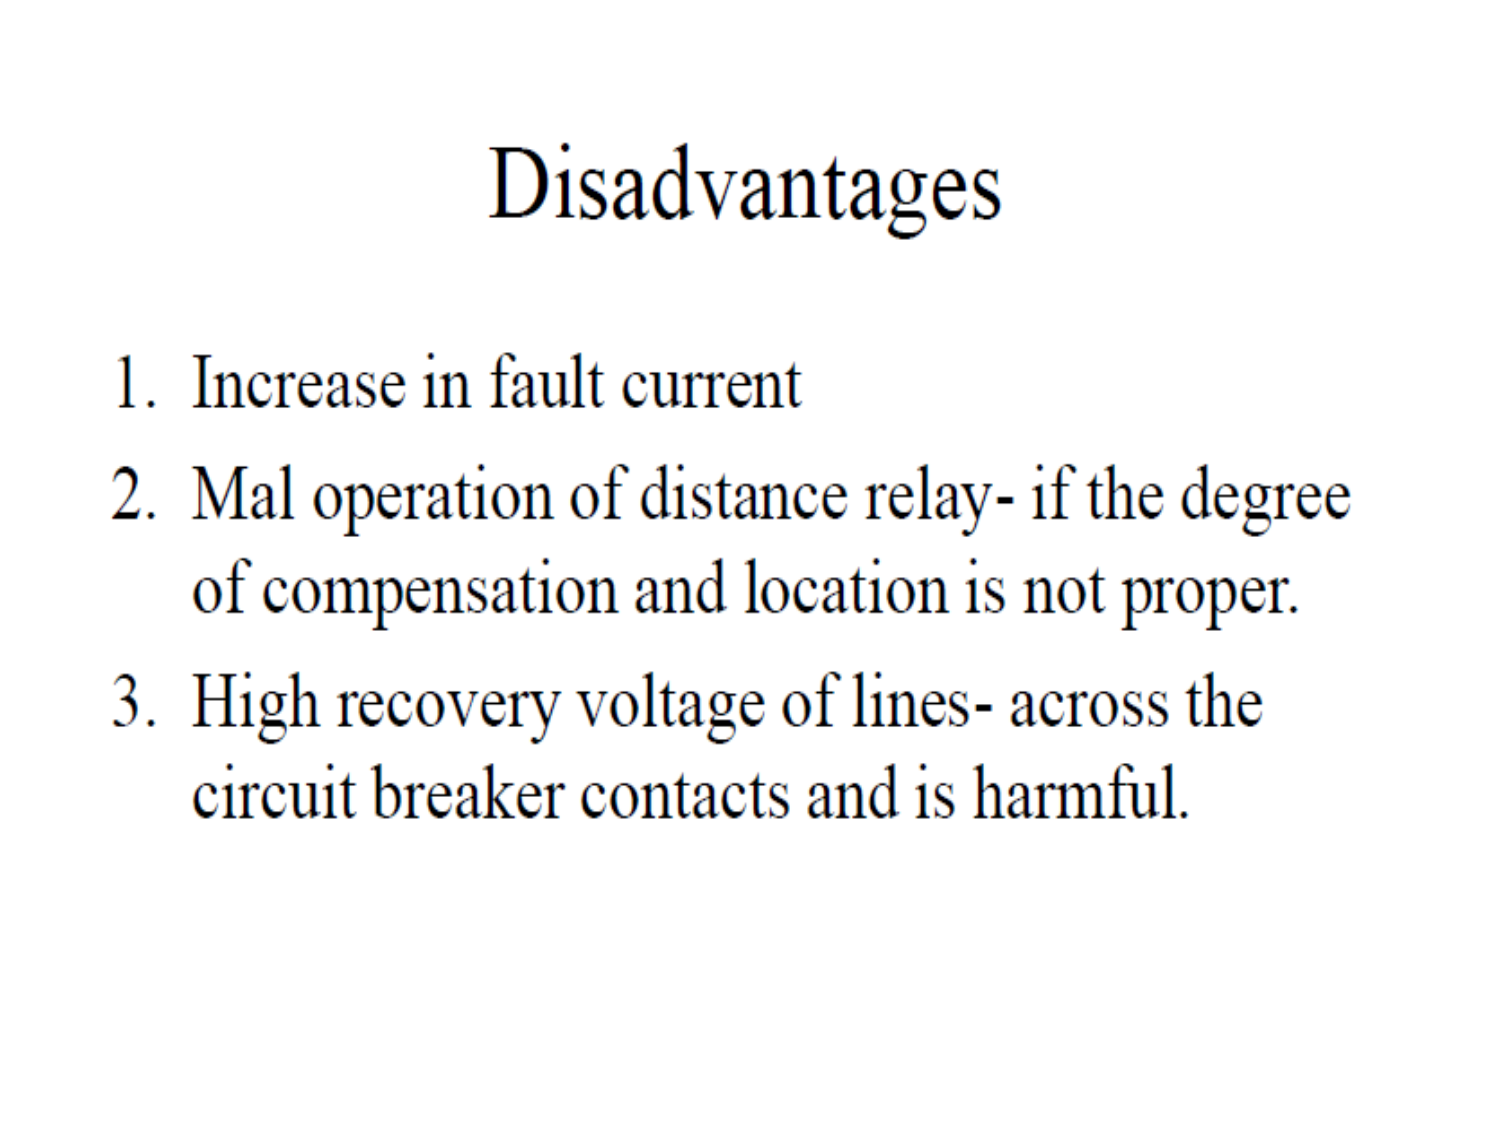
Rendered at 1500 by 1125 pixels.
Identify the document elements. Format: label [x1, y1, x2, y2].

picture [74, 124, 1363, 963]
